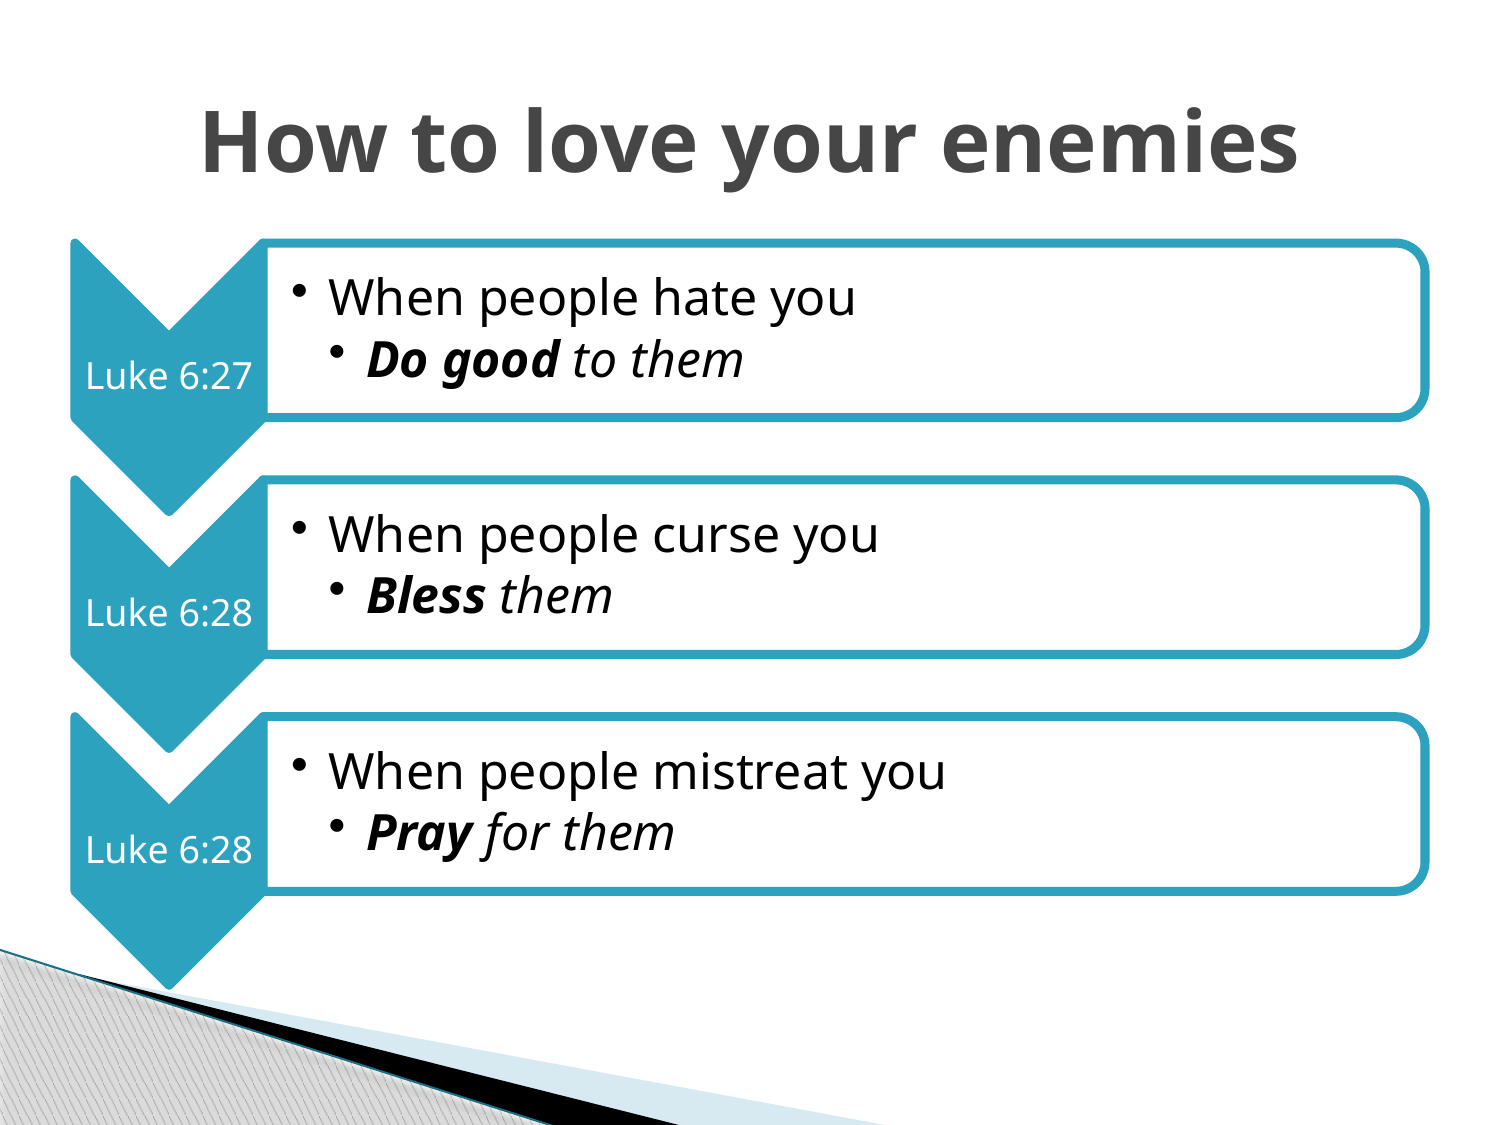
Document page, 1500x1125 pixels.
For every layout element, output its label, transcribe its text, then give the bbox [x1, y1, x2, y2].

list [74, 242, 1426, 986]
title How to love your enemies [75, 45, 1425, 233]
